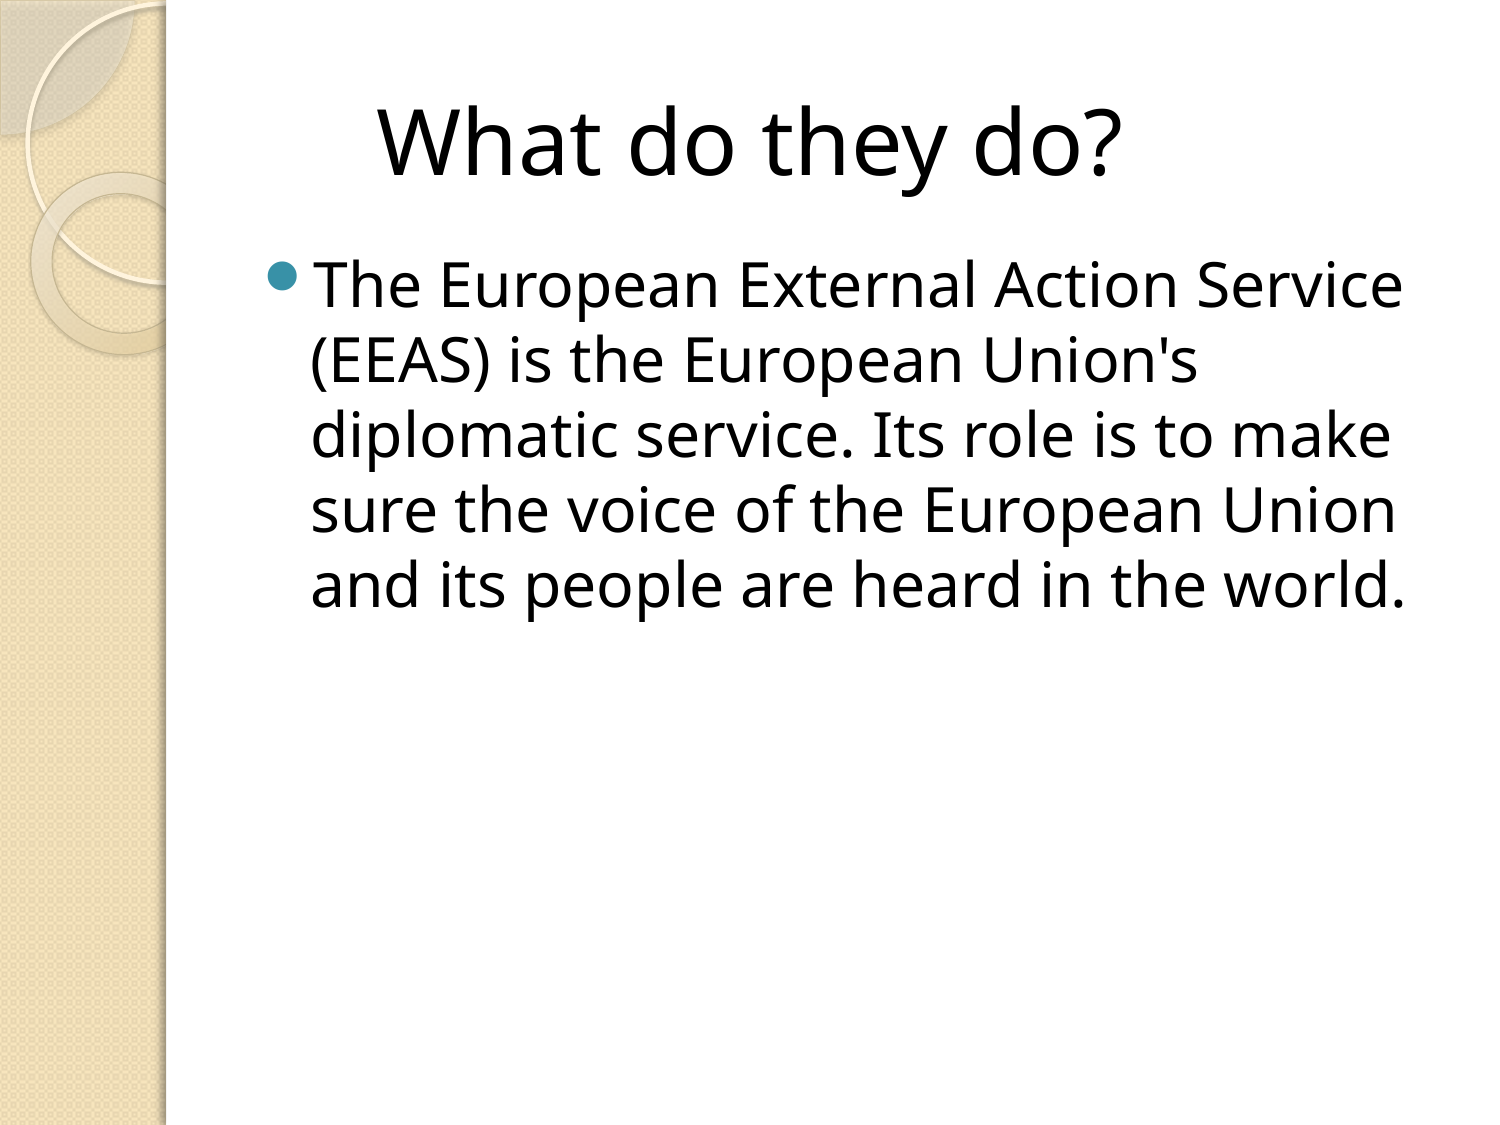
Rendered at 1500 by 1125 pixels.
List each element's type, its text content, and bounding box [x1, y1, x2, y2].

text_box What do they do? [74, 45, 1425, 233]
list The European External Action Service (EEAS) is the European Union's diplomatic service. Its role is to make sure the voice of the European Union and its people are heard in the world. [235, 237, 1466, 1025]
title [75, 233, 1425, 291]
